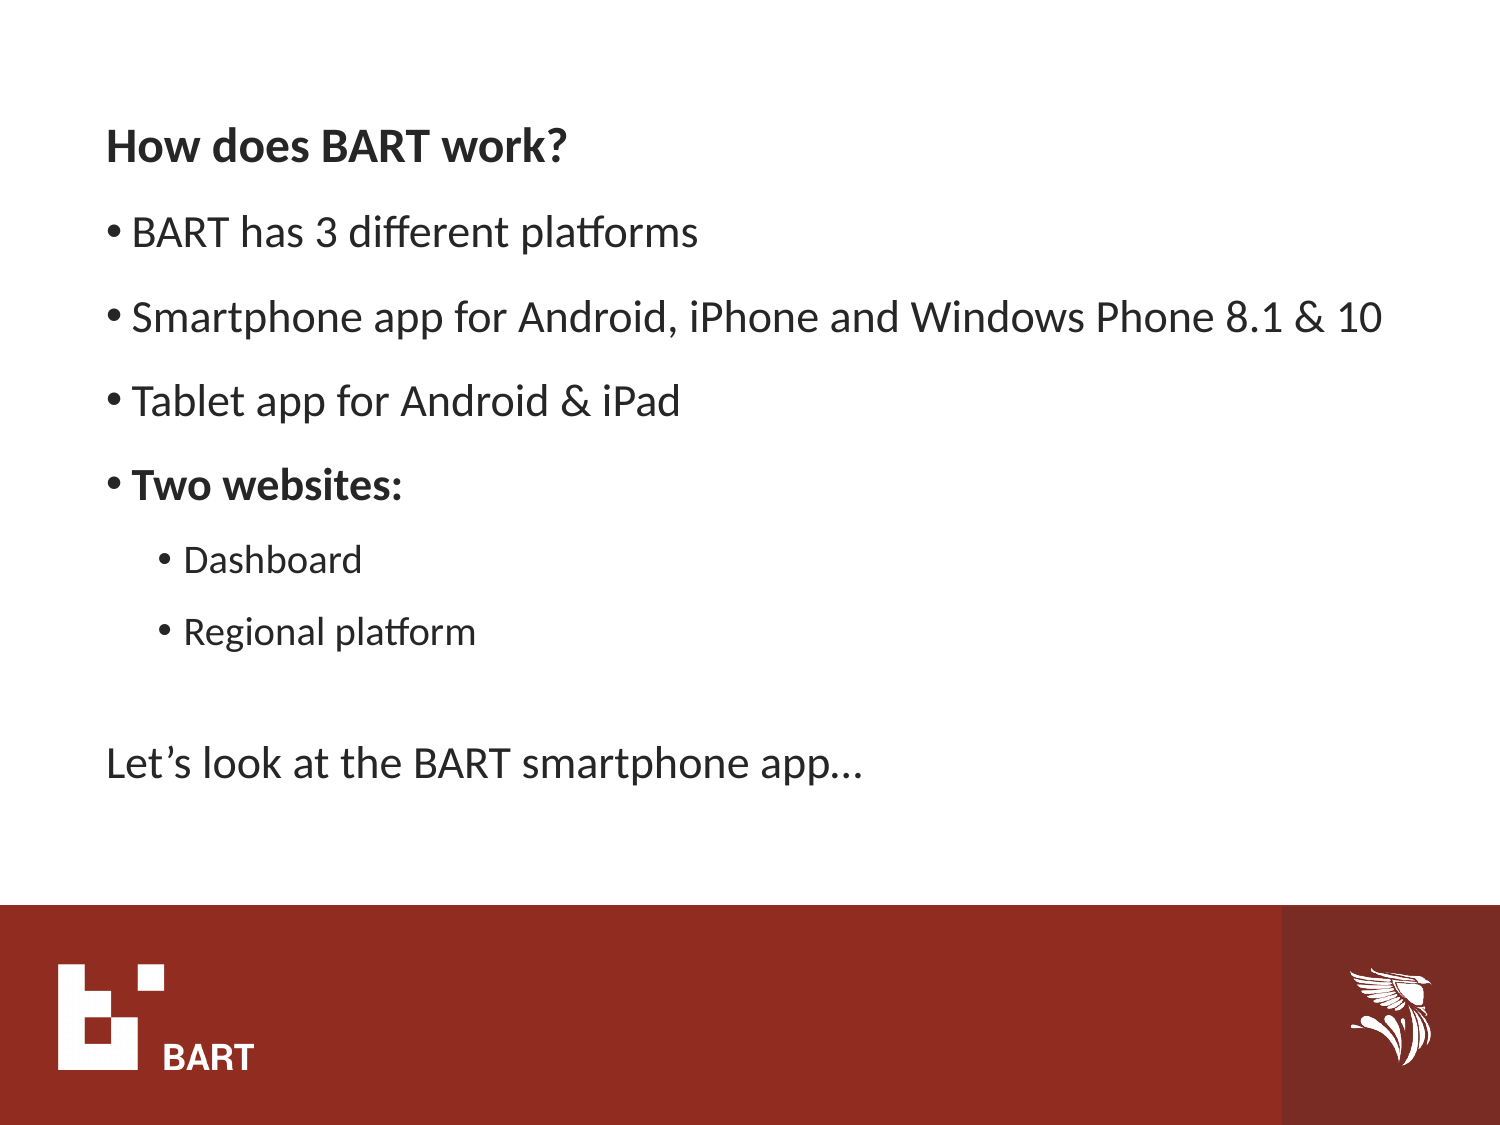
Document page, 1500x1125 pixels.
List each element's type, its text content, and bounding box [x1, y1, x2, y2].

picture [58, 964, 254, 1070]
picture [1329, 954, 1453, 1079]
list How does BART work? BART has 3 different platforms Smartphone app for Android, iPhone and Windows Phone 8.1 & 10 Tablet app for Android & iPad Two websites: Dashboard Regional platform Let’s look at the BART smartphone app… [91, 112, 1409, 849]
text_box [1281, 906, 1500, 1125]
text_box [0, 904, 1500, 1125]
